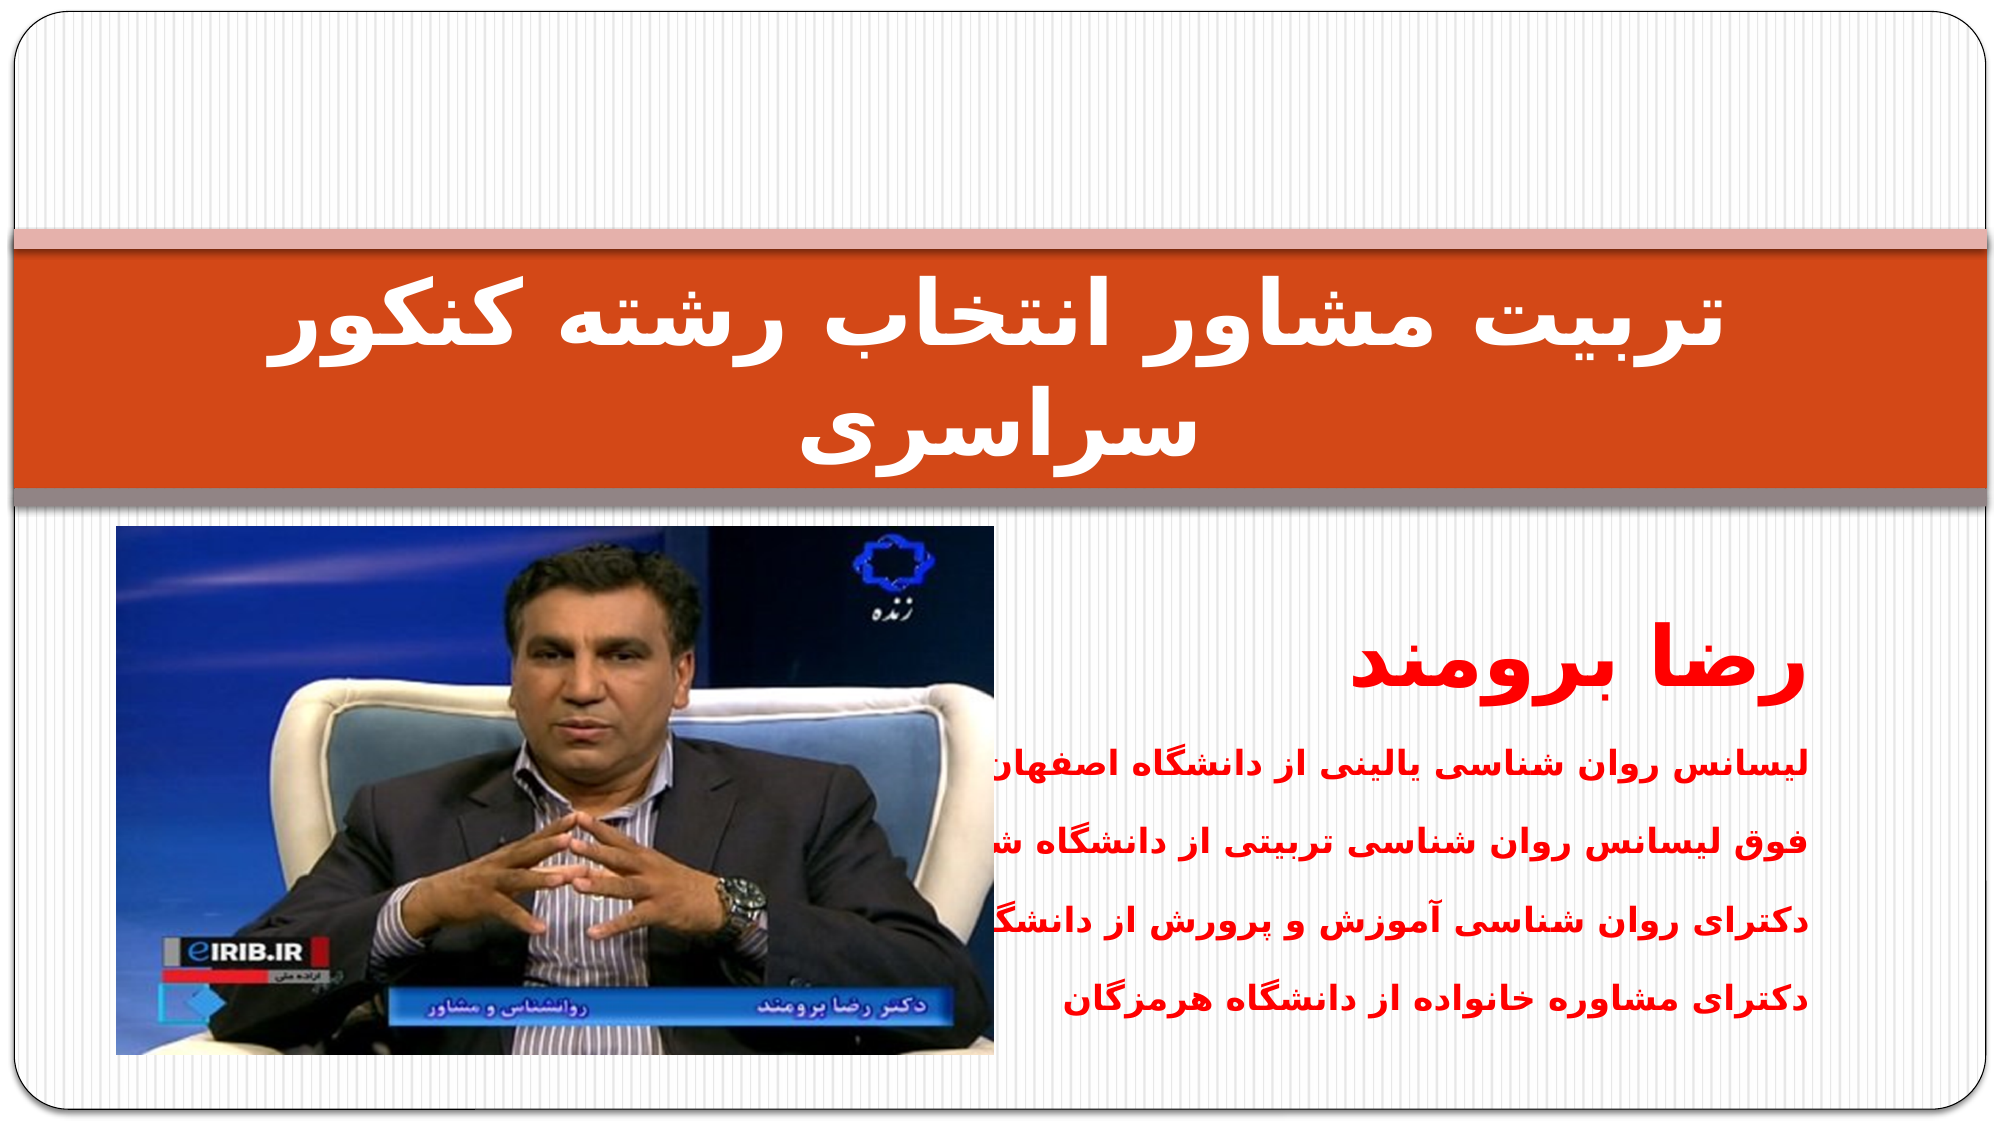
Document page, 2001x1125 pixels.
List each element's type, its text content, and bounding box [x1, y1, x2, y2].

subtitle رضا برومند لیسانس روان شناسی یالینی از دانشگاه اصفهان فوق لیسانس روان شناسی تربیتی از دانشگاه شیراز دکترای روان شناسی آموزش و پرورش از دانشگاه مالایا دکترای مشاوره خانواده از دانشگاه هرمزگان [995, 525, 1825, 1030]
title تربیت مشاور انتخاب رشته کنکور سراسری [99, 247, 1900, 489]
picture [116, 525, 995, 1055]
